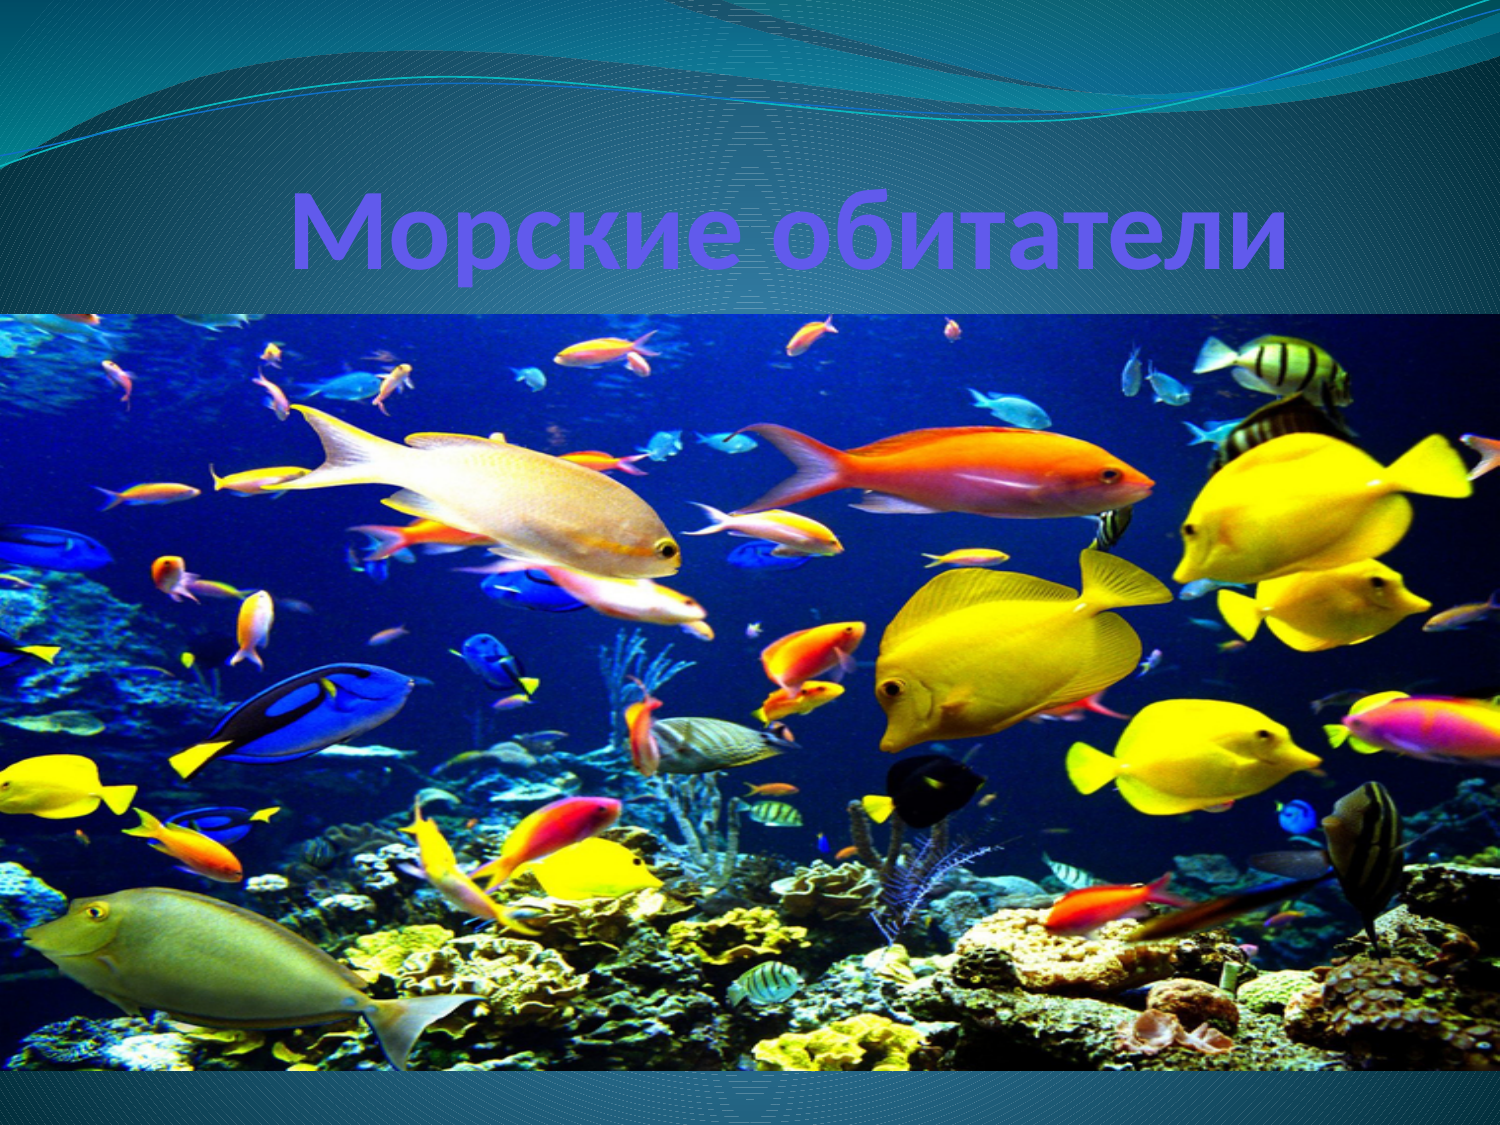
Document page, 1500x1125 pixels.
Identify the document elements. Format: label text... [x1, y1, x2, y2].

picture [0, 314, 1500, 1071]
title Морские обитатели [183, 0, 1400, 294]
